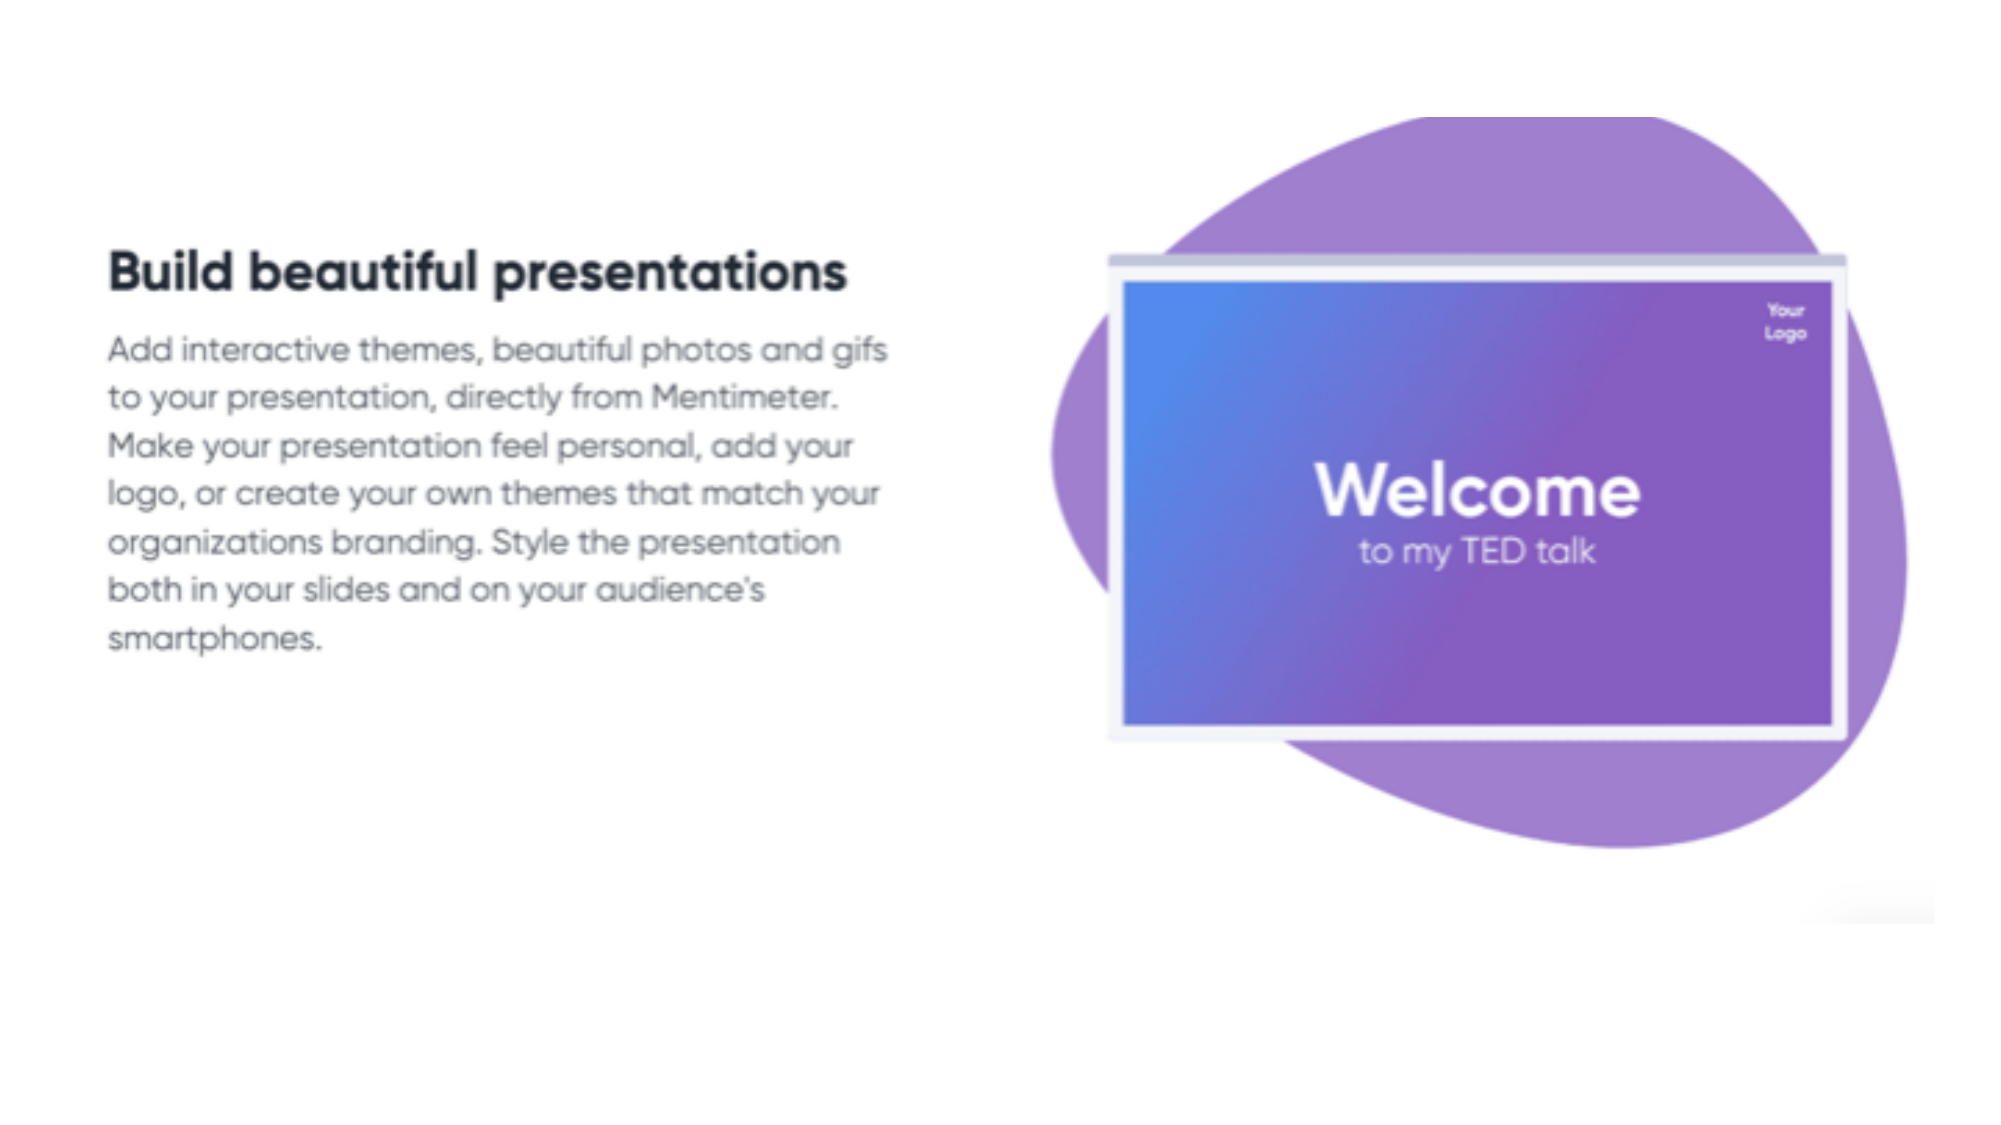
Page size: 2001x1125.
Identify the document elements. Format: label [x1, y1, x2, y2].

list [21, 117, 1946, 955]
